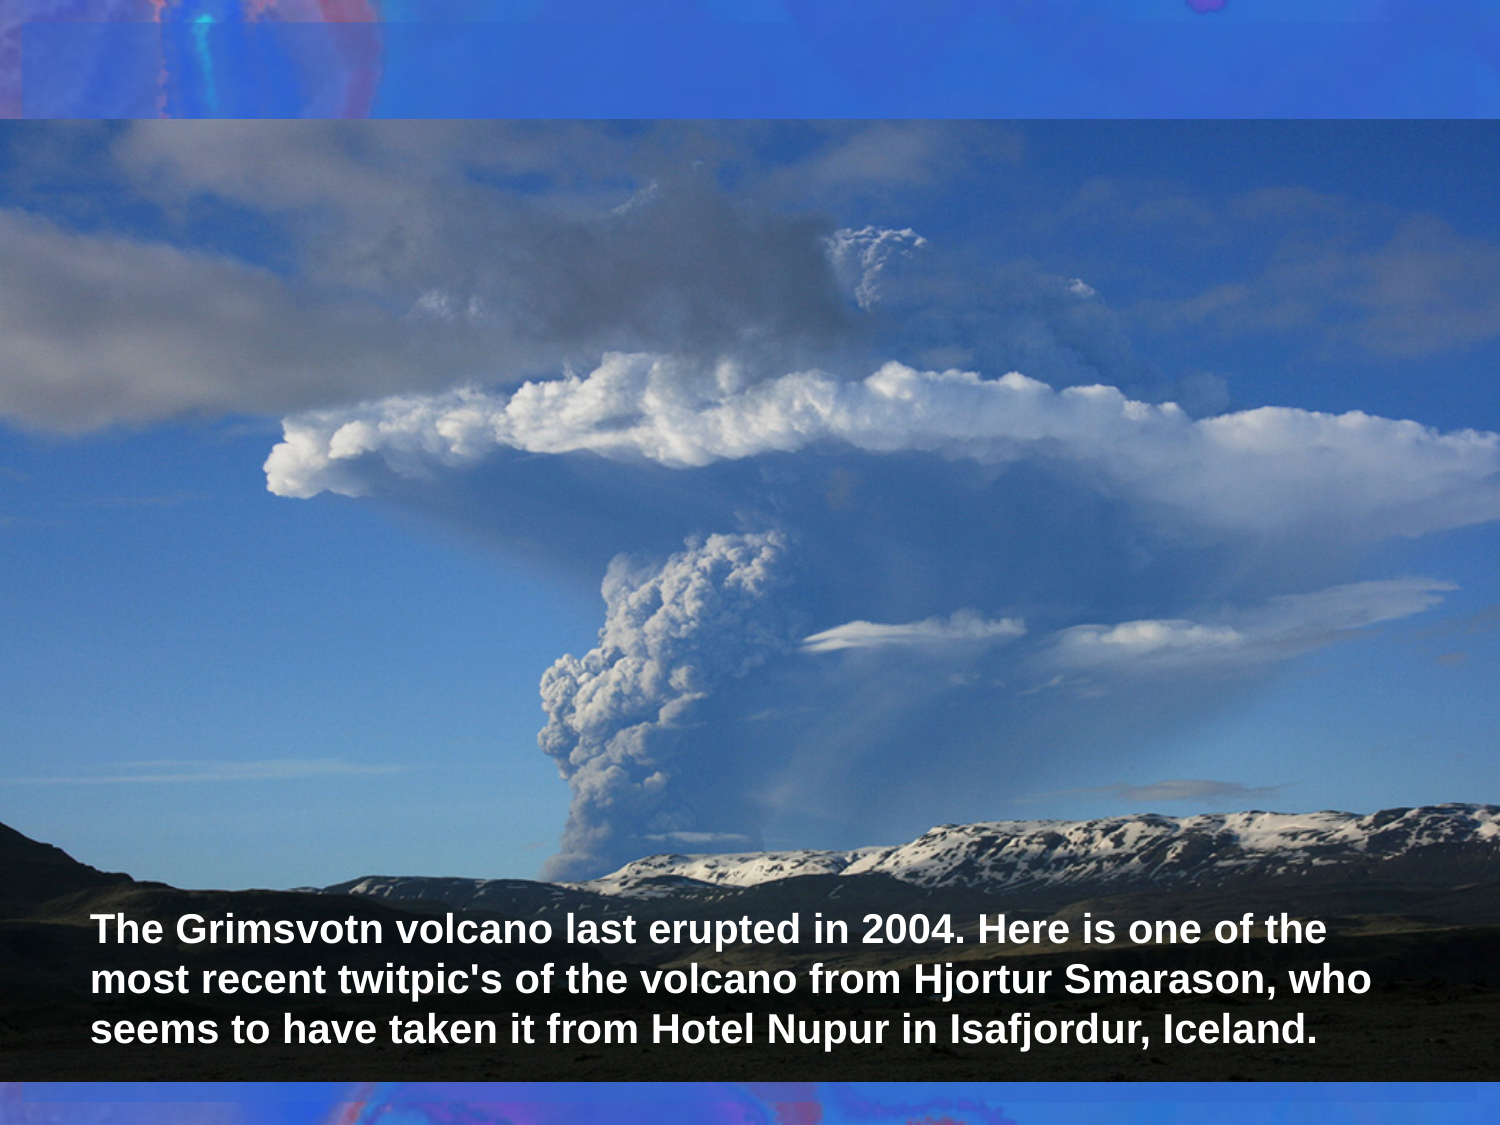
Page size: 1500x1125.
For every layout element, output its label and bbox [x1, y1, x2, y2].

list [0, 119, 1500, 1082]
picture [0, 0, 1500, 119]
picture [0, 1082, 1500, 1125]
